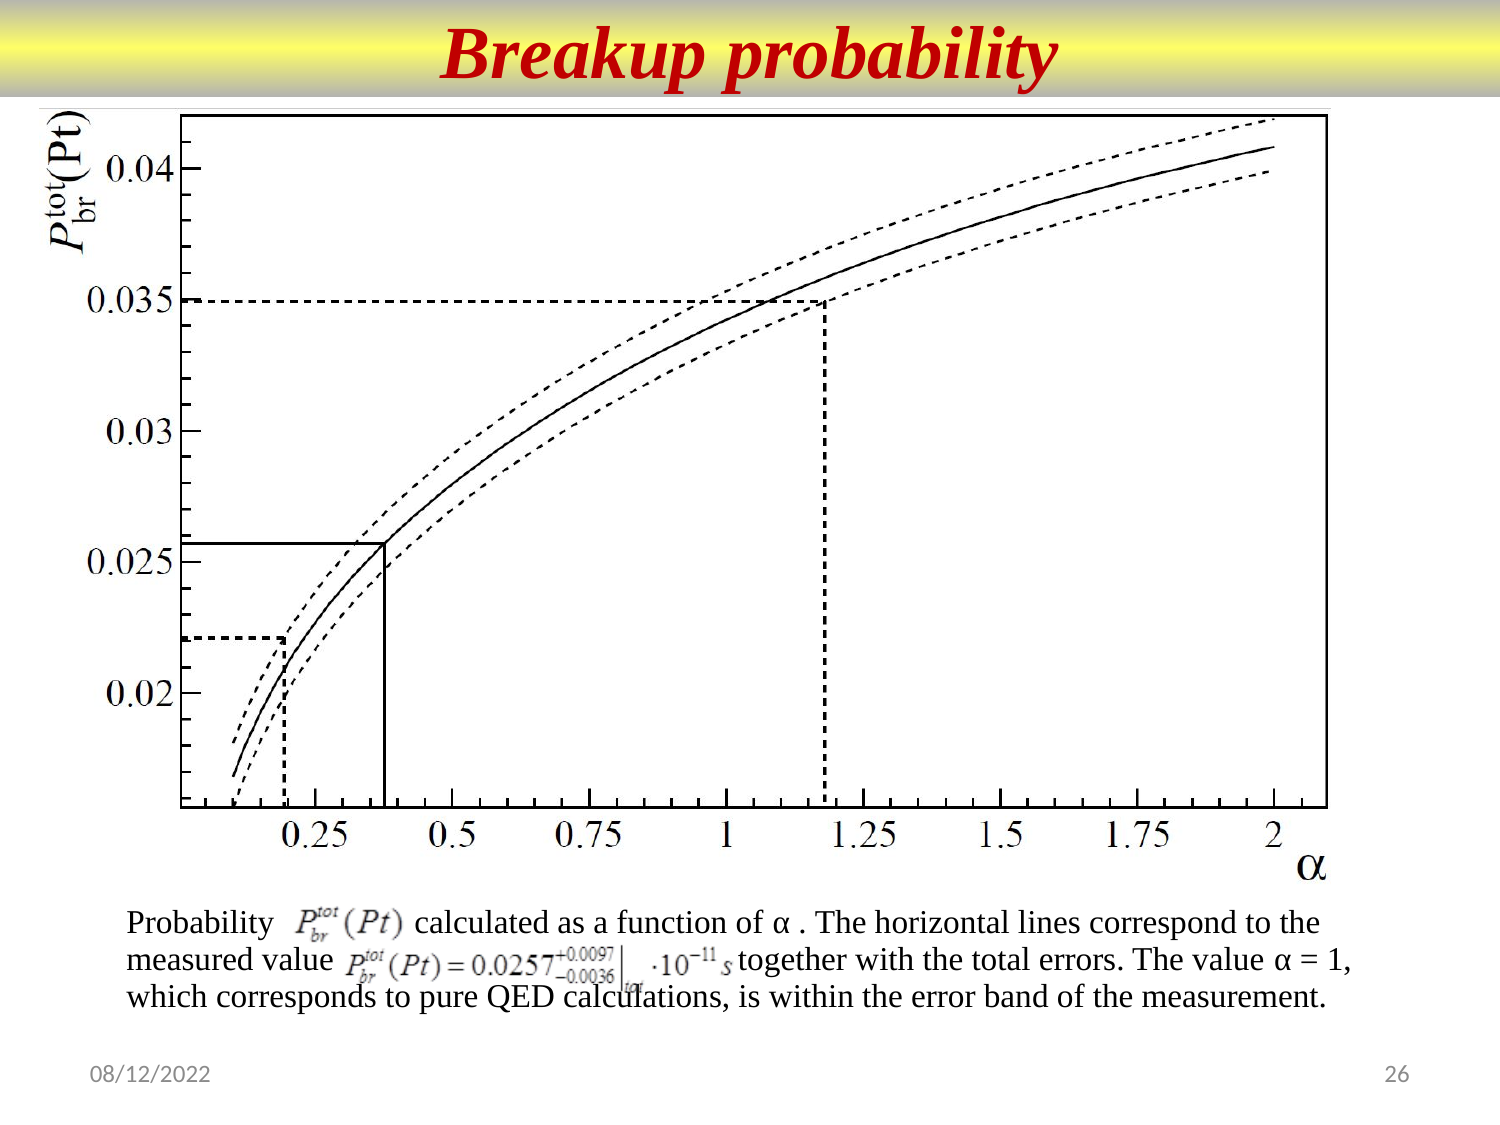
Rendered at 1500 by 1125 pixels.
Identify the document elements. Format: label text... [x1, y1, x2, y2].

text_box Breakup probability [0, 0, 1500, 97]
table_header Probability calculated as a function of α . The horizontal lines correspond to the measured value together with the total errors. The value α = 1, which corresponds to pure QED calculations, is within the error band of the measurement. [111, 896, 1389, 1023]
picture [288, 896, 741, 1001]
picture [39, 108, 1332, 886]
text_box <number> [1074, 1042, 1425, 1103]
text_box 08/12/2022 [74, 1042, 425, 1103]
